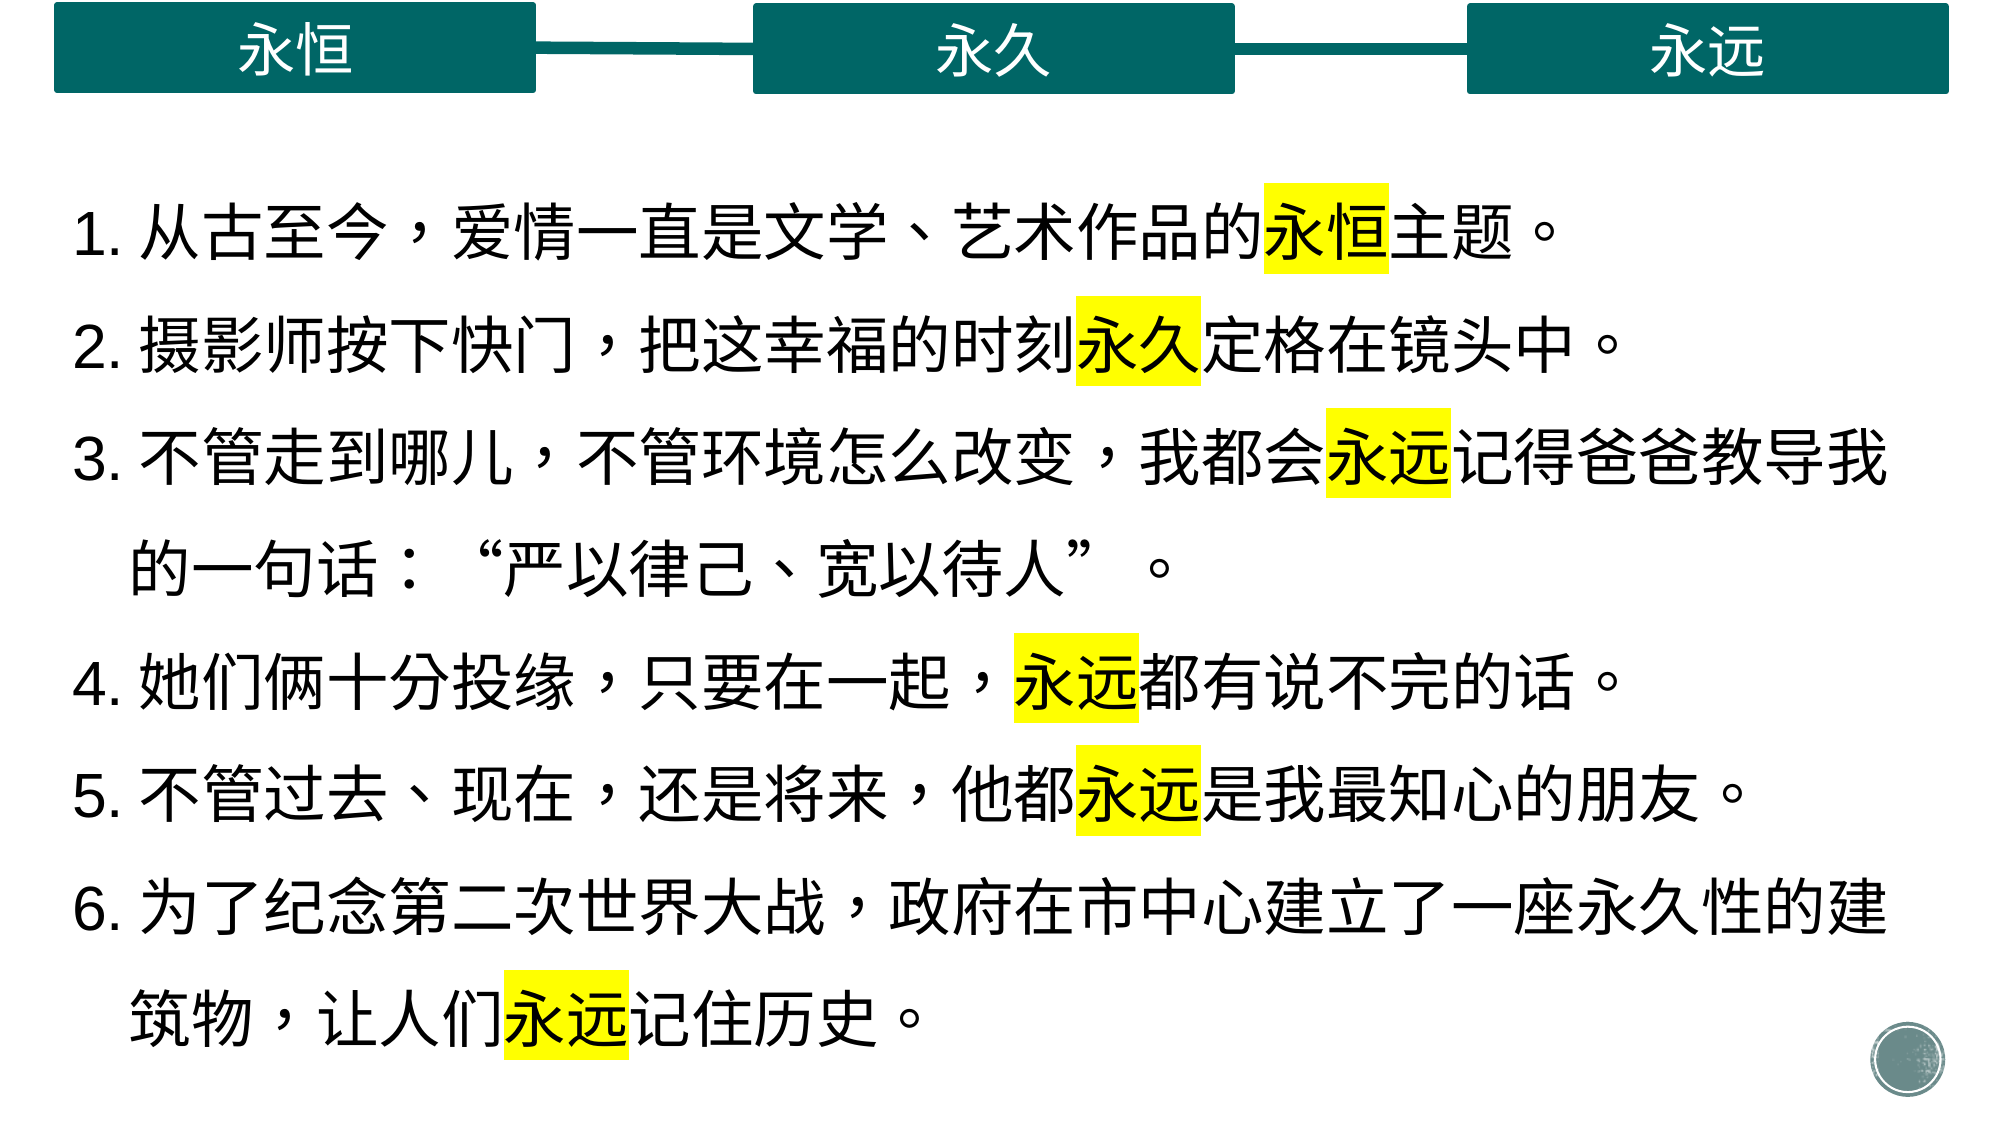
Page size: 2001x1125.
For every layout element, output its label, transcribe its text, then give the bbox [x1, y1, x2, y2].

text_box 1.从古至今，爱情一直是文学、艺术作品的永恒主题。 2.摄影师按下快门，把这幸福的时刻永久定格在镜头中。 3.不管走到哪儿，不管环境怎么改变，我都会永远记得爸爸教导我 的一句话：“严以律己、宽以待人”。 4.她们俩十分投缘，只要在一起，永远都有说不完的话。 5.不管过去、现在，还是将来，他都永远是我最知心的朋友。 6.为了纪念第二次世界大战，政府在市中心建立了一座永久性的建 筑物，让人们永远记住历史。 [57, 148, 1946, 1063]
text_box 永久 [756, 6, 1232, 92]
text_box 永恒 [57, 5, 534, 91]
text_box 永远 [1470, 6, 1946, 92]
